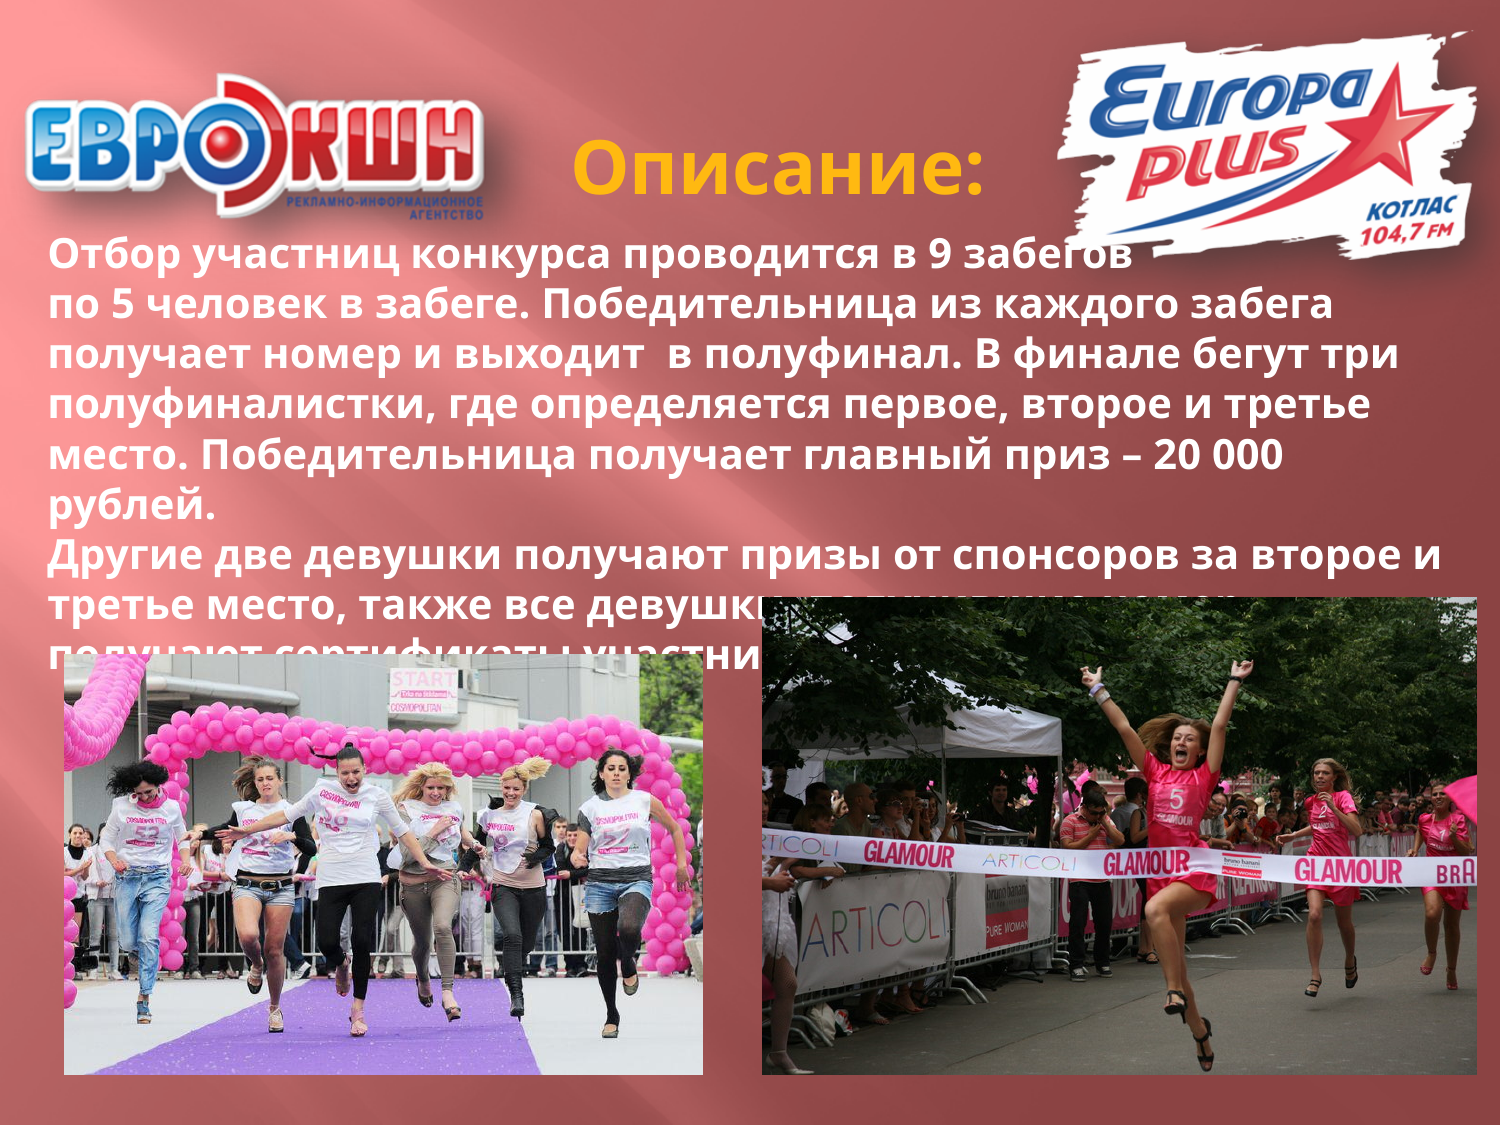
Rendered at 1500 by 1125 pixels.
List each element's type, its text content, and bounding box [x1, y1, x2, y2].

picture [64, 654, 703, 1075]
title Описание: [571, 35, 1031, 210]
picture [762, 597, 1477, 1075]
picture [0, 30, 571, 308]
text_box Отбор участниц конкурса проводится в 9 забегов по 5 человек в забеге. Победительница из каждого забега получает номер и выходит в полуфинал. В финале бегут три полуфиналистки, где определяется первое, второе и третье место. Победительница получает главный приз – 20 000 рублей. Другие две девушки получают призы от спонсоров за второе и третье место, также все девушки, получившие номер, получают сертификаты участников и поощрительный приз. [32, 219, 1477, 730]
picture [1056, 30, 1477, 260]
